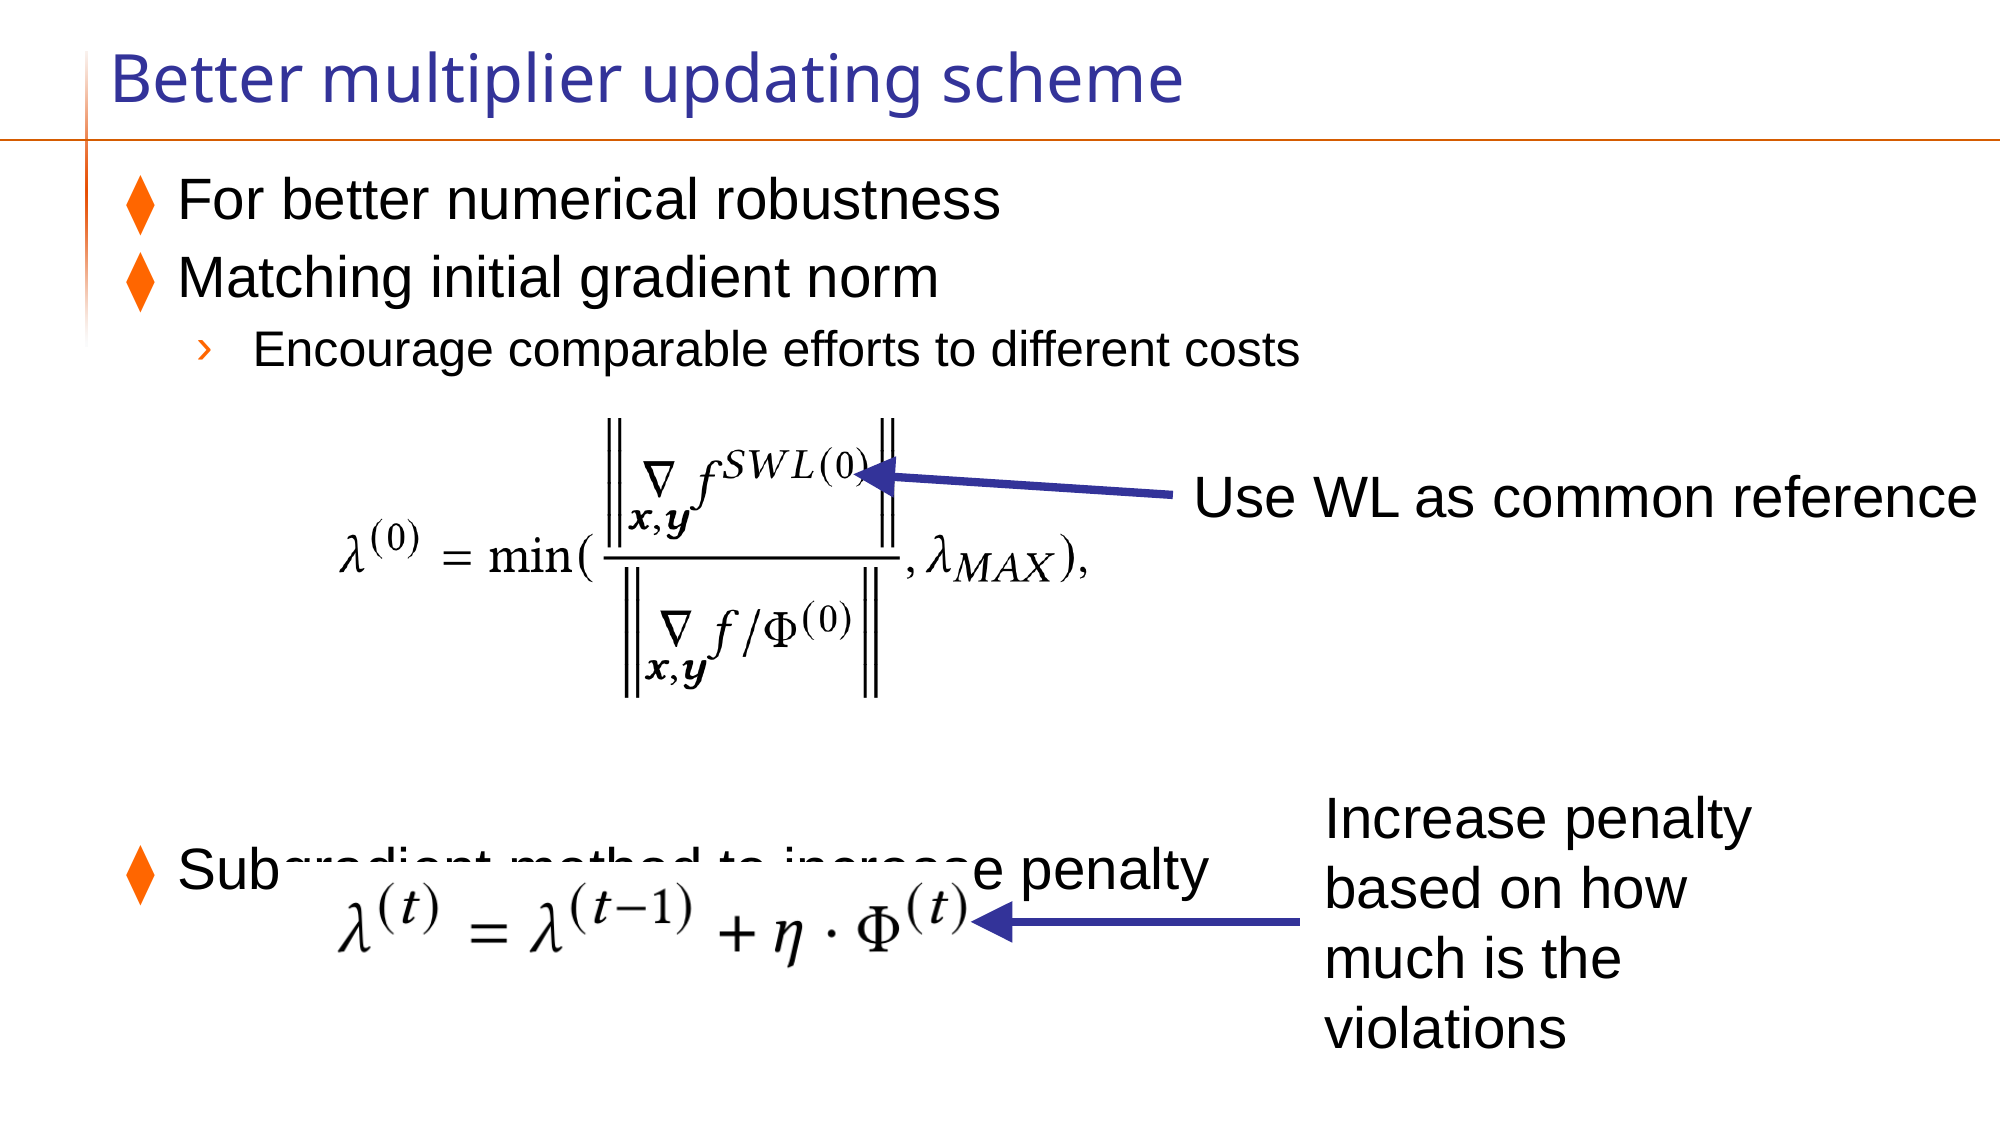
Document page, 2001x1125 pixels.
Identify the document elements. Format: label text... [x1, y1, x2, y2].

picture [306, 410, 1097, 715]
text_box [853, 474, 1174, 496]
picture [282, 862, 971, 982]
text_box Use WL as common reference [1178, 452, 1995, 537]
text_box Increase penalty based on how much is the violations [1309, 772, 1836, 1068]
title Better multiplier updating scheme [94, 16, 1904, 135]
list For better numerical robustness Matching initial gradient norm Encourage comparable efforts to different costs Subgradient method to increase penalty [87, 153, 1904, 1030]
